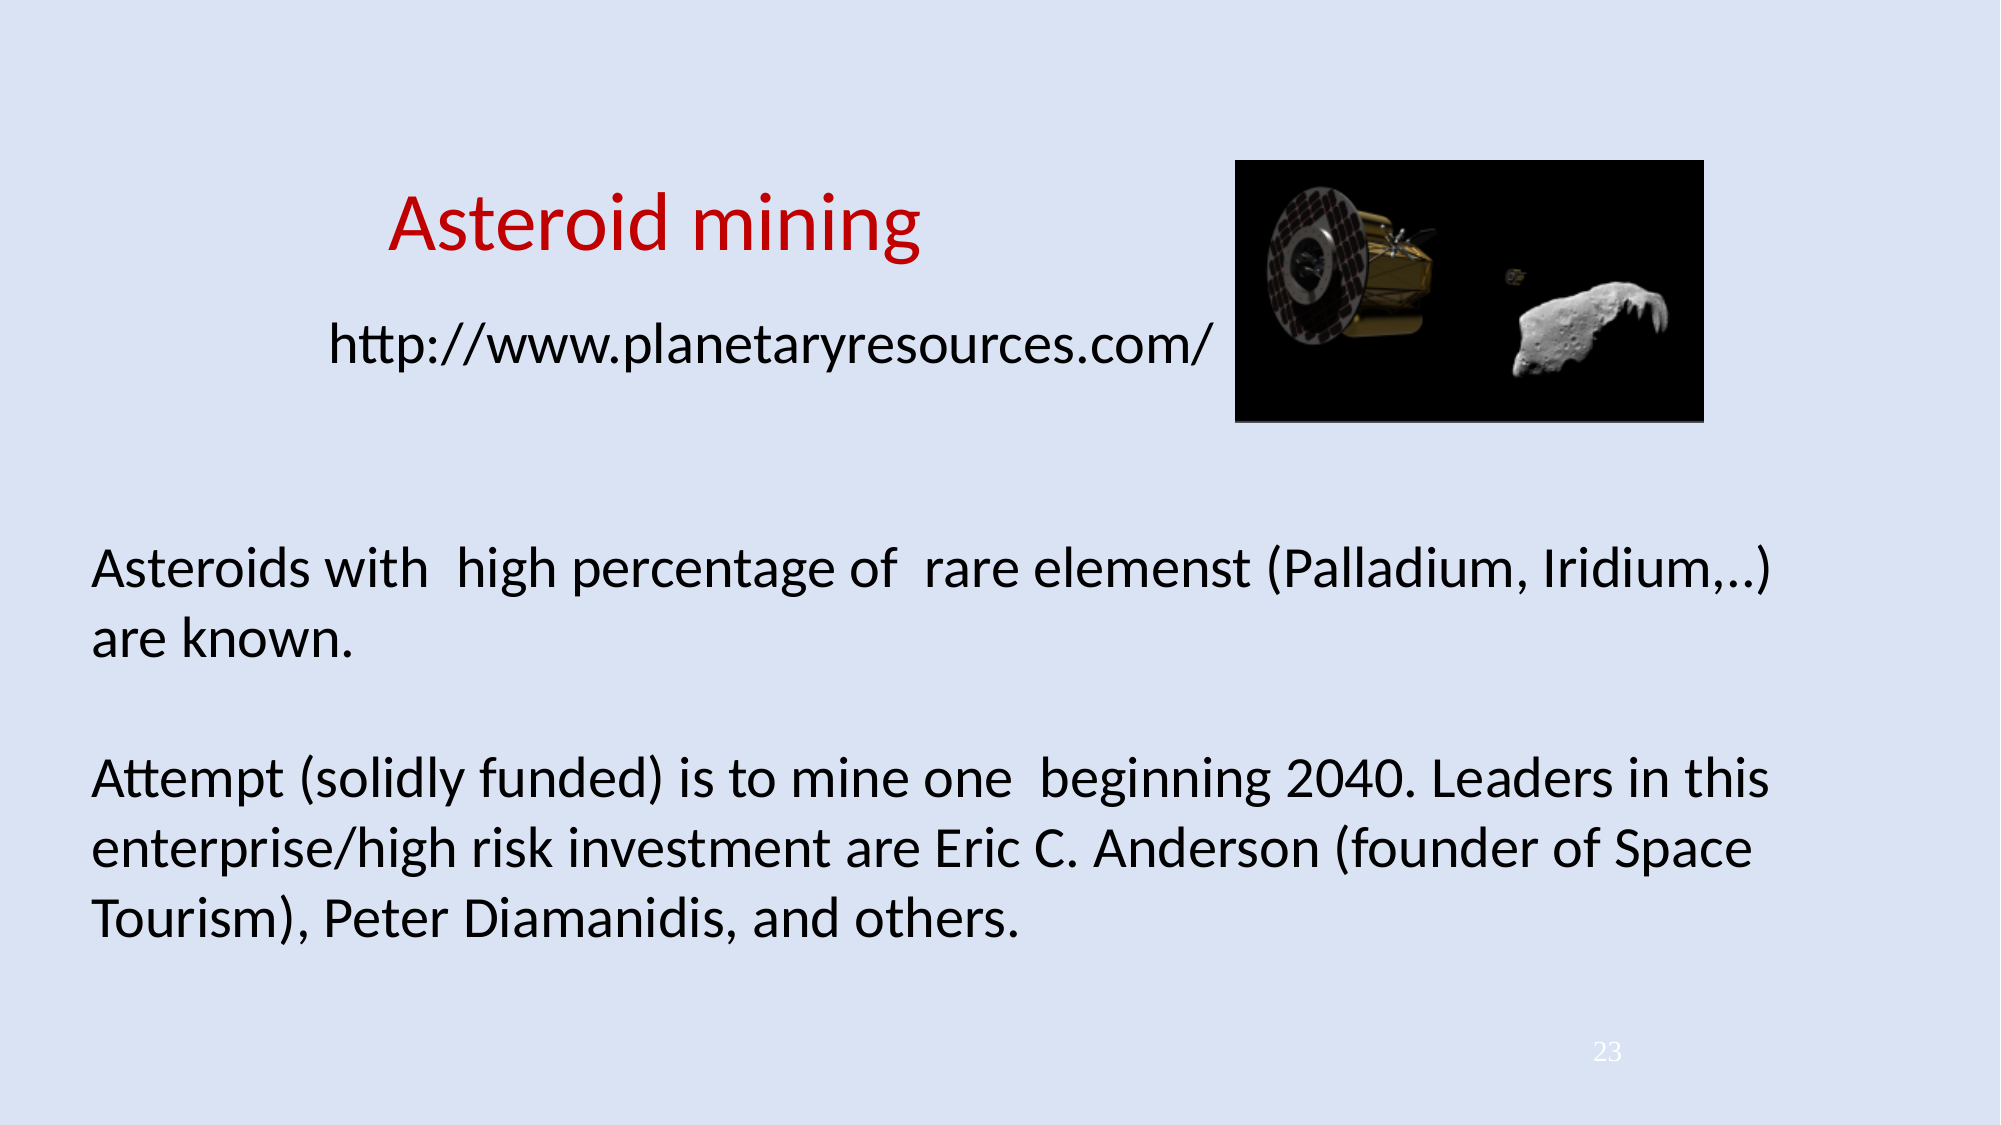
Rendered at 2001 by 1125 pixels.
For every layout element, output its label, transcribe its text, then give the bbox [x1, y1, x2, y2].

text_box Asteroid mining [374, 160, 939, 275]
text_box Asteroids with high percentage of rare elemenst (Palladium, Iridium,..) are known. Attempt (solidly funded) is to mine one beginning 2040. Leaders in this enterprise/high risk investment are Eric C. Anderson (founder of Space Tourism), Peter Diamanidis, and others. [76, 521, 1841, 957]
text_box 23 [1324, 1024, 1638, 1100]
picture [1235, 160, 1704, 423]
text_box http://www.planetaryresources.com/ [313, 298, 1230, 383]
